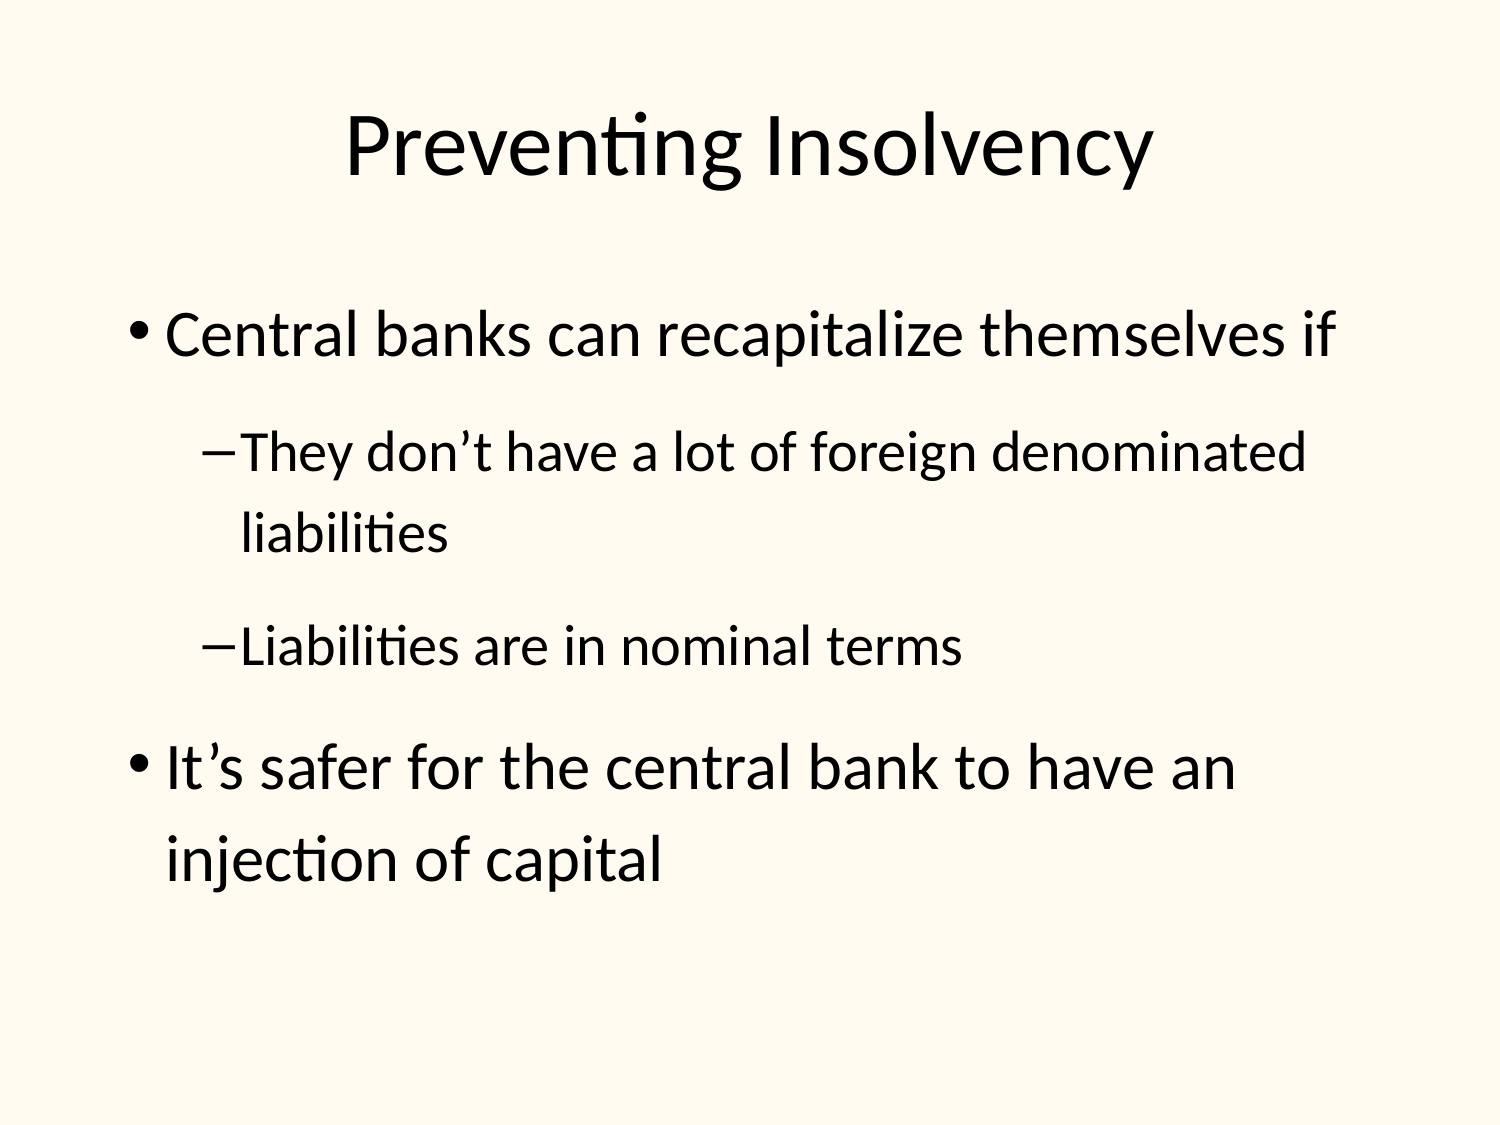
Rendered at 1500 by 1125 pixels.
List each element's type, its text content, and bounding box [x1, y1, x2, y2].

list Central banks can recapitalize themselves if They don’t have a lot of foreign denominated liabilities Liabilities are in nominal terms It’s safer for the central bank to have an injection of capital [75, 262, 1425, 1005]
title Preventing Insolvency [75, 45, 1425, 233]
